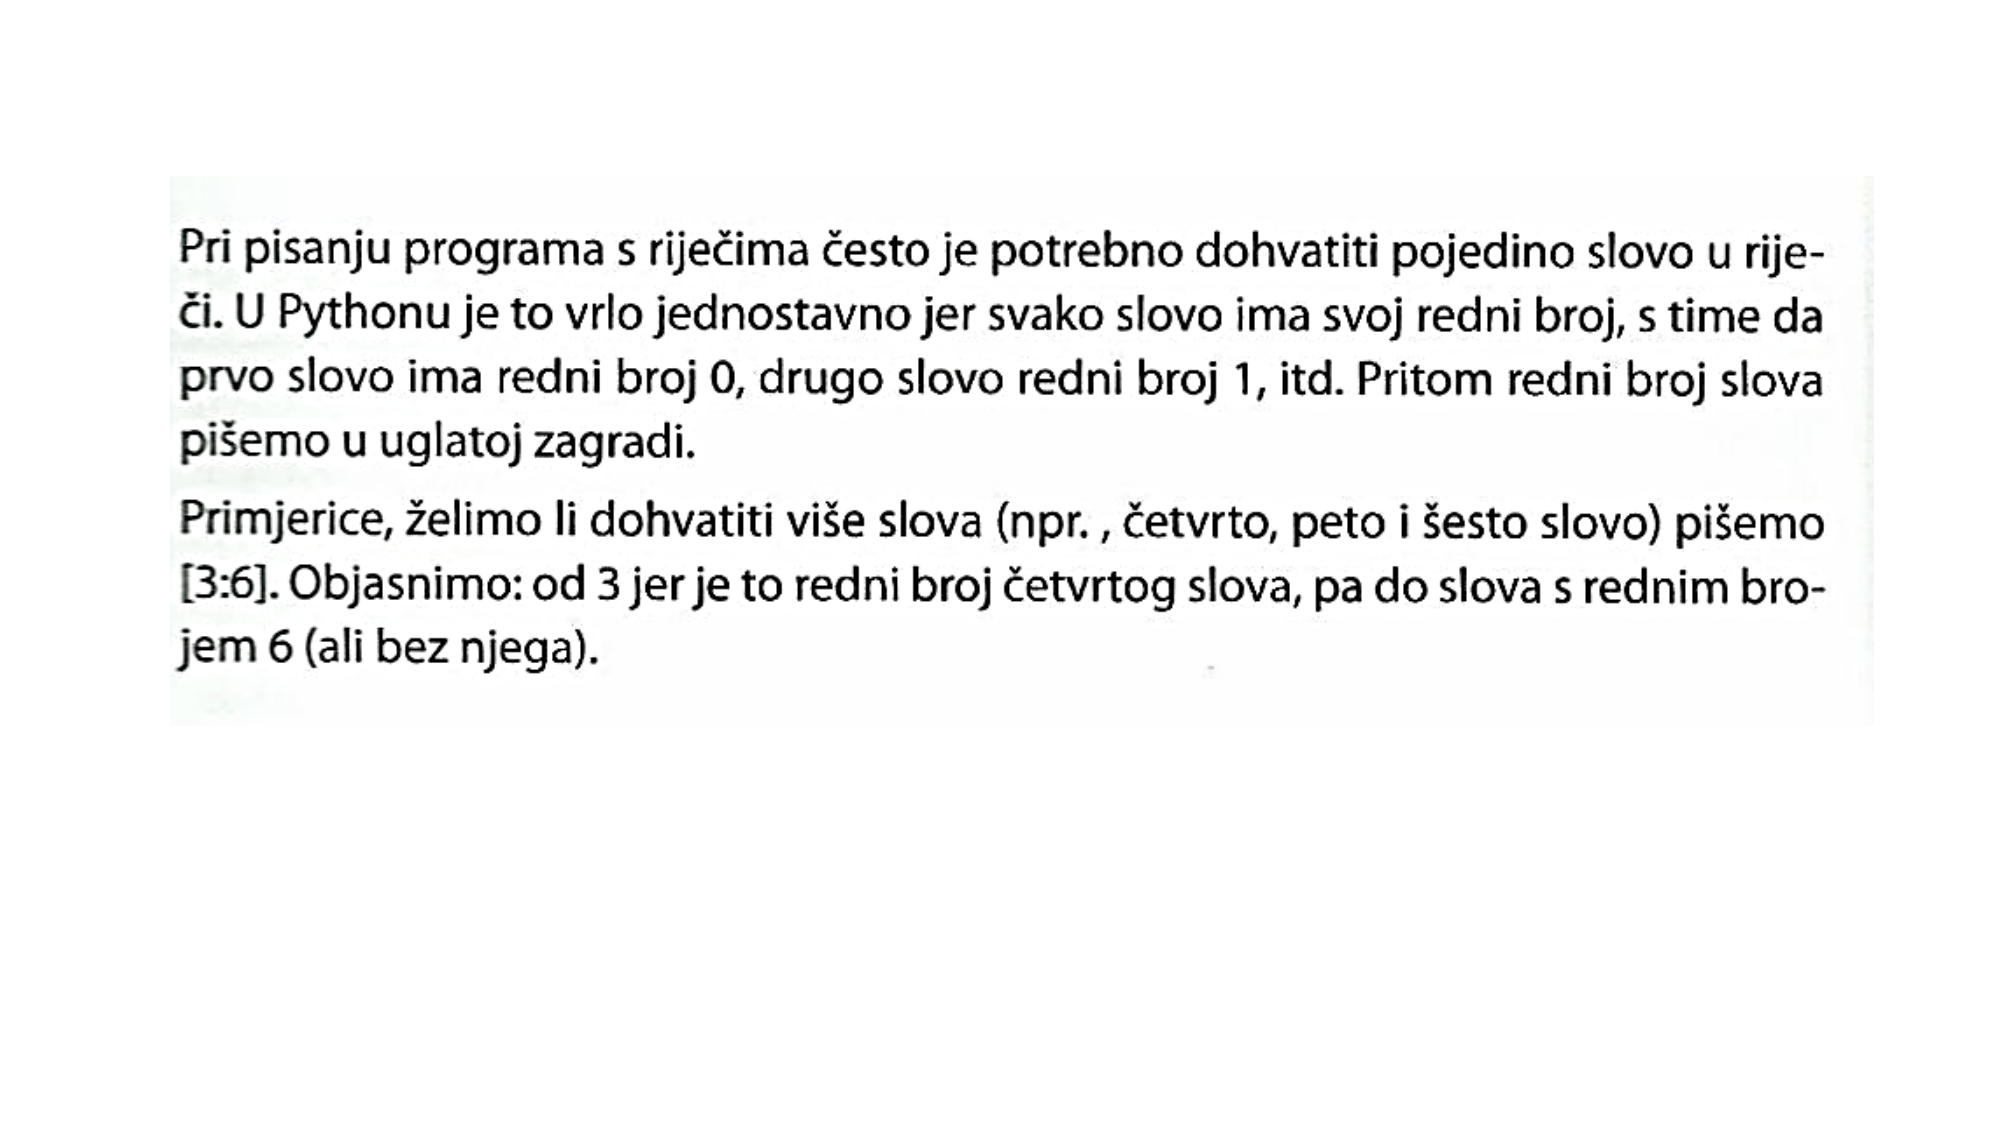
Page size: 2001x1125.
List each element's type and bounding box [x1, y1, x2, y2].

picture [170, 176, 1874, 726]
